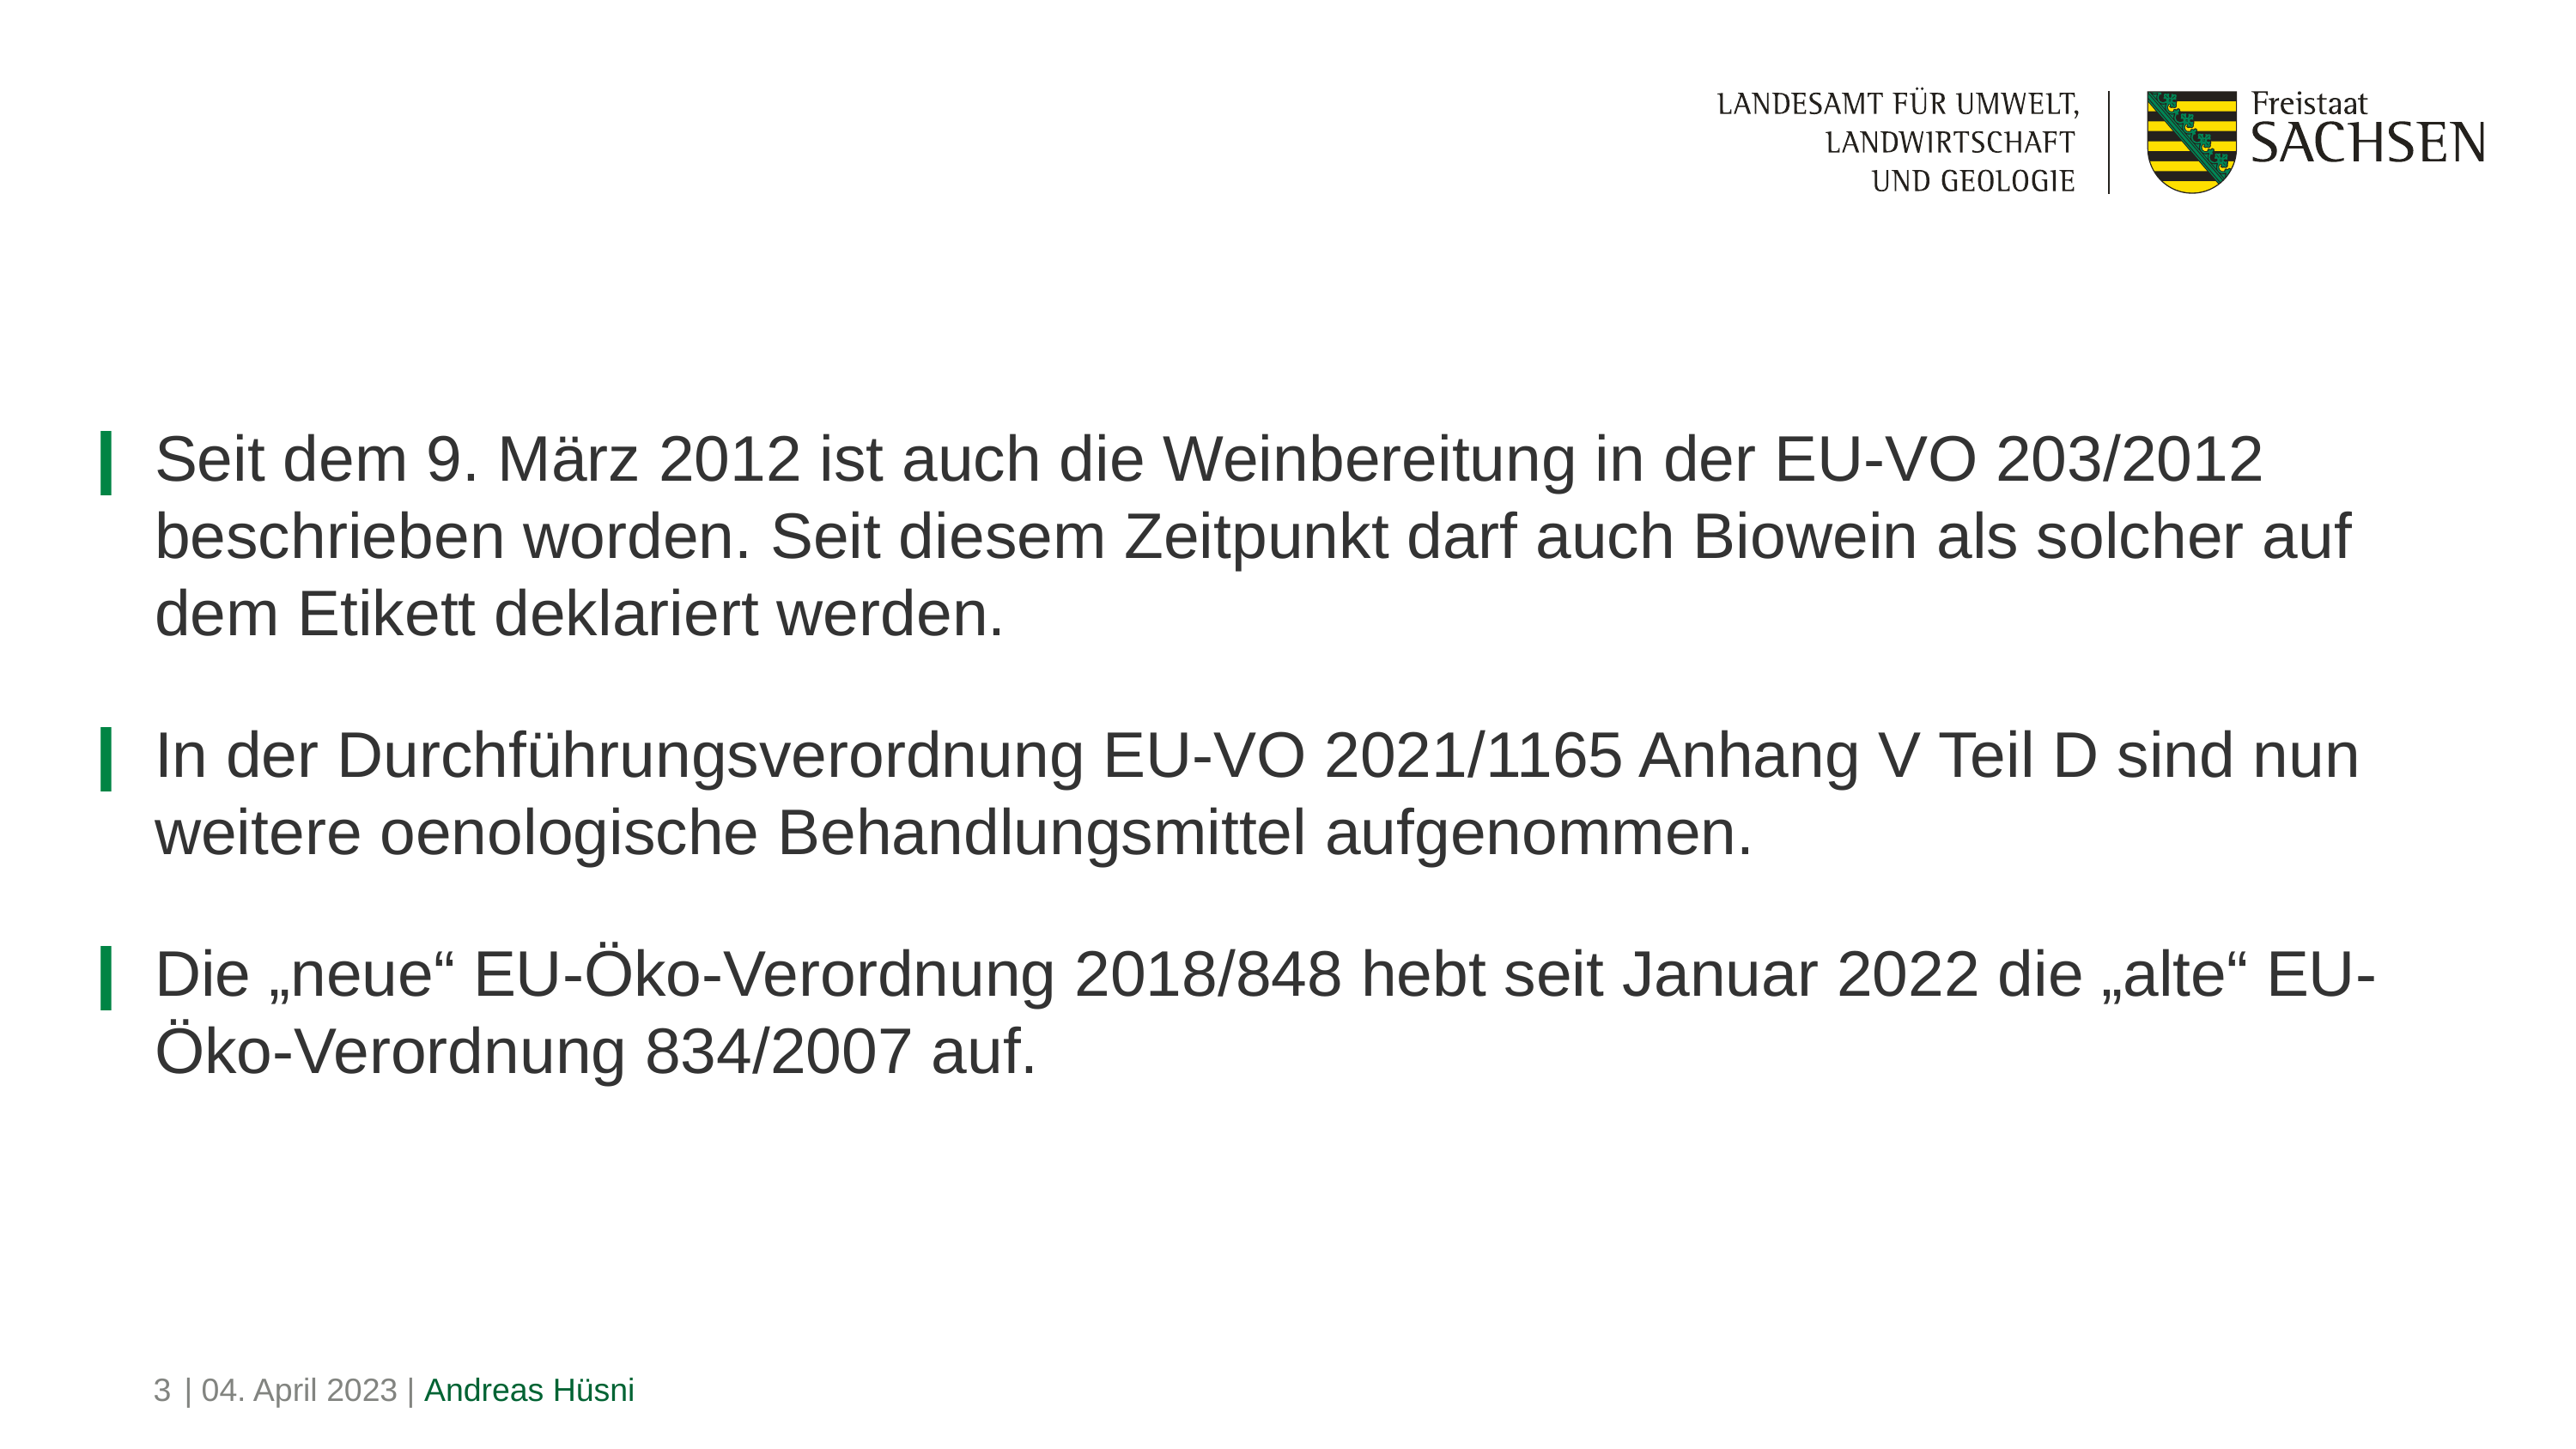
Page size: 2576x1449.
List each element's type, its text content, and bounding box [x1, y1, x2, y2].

list Seit dem 9. März 2012 ist auch die Weinbereitung in der EU-VO 203/2012 beschrieben worden. Seit diesem Zeitpunkt darf auch Biowein als solcher auf dem Etikett deklariert werden. In der Durchführungsverordnung EU-VO 2021/1165 Anhang V Teil D sind nun weitere oenologische Behandlungsmittel aufgenommen. Die „neue“ EU-Öko-Verordnung 2018/848 hebt seit Januar 2022 die „alte“ EU-Öko-Verordnung 834/2007 auf. [79, 415, 2471, 1244]
